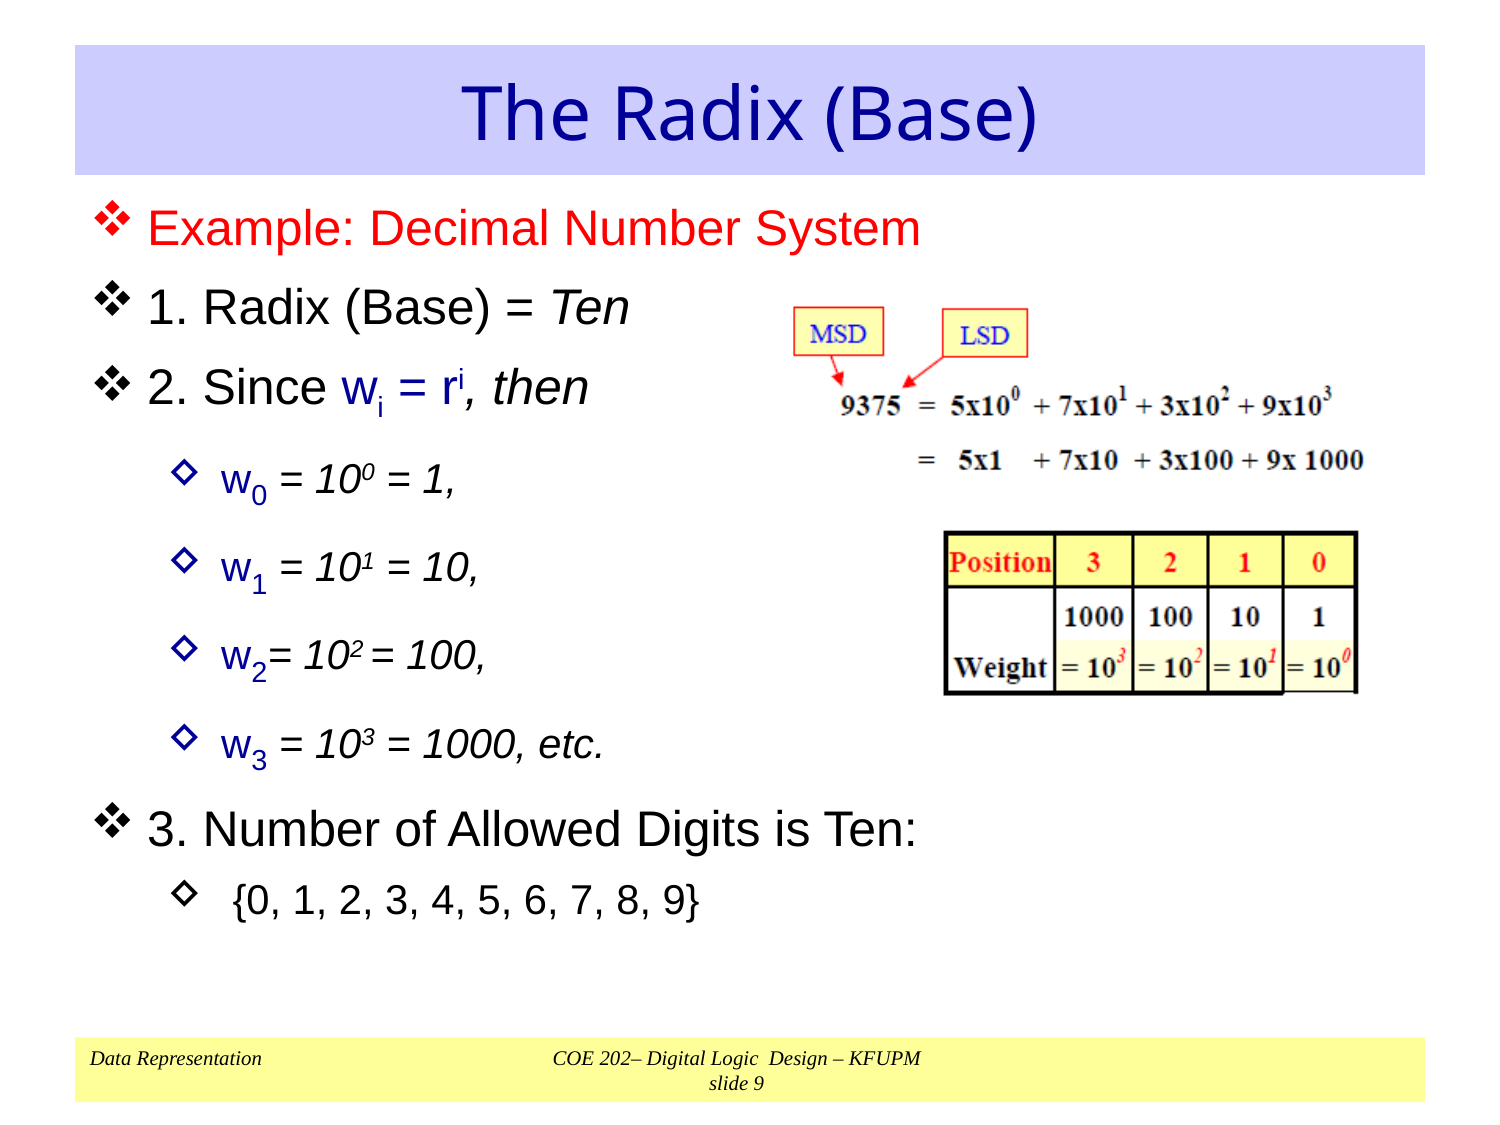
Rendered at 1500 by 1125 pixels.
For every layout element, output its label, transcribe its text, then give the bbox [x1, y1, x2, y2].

title The Radix (Base) [74, 44, 1426, 176]
picture [778, 297, 1407, 714]
list Example: Decimal Number System 1. Radix (Base) = Ten 2. Since wi = ri, then w0 = 100 = 1, w1 = 101 = 10, w2= 102 = 100, w3 = 103 = 1000, etc. 3. Number of Allowed Digits is Ten: {0, 1, 2, 3, 4, 5, 6, 7, 8, 9} [74, 187, 1426, 1032]
